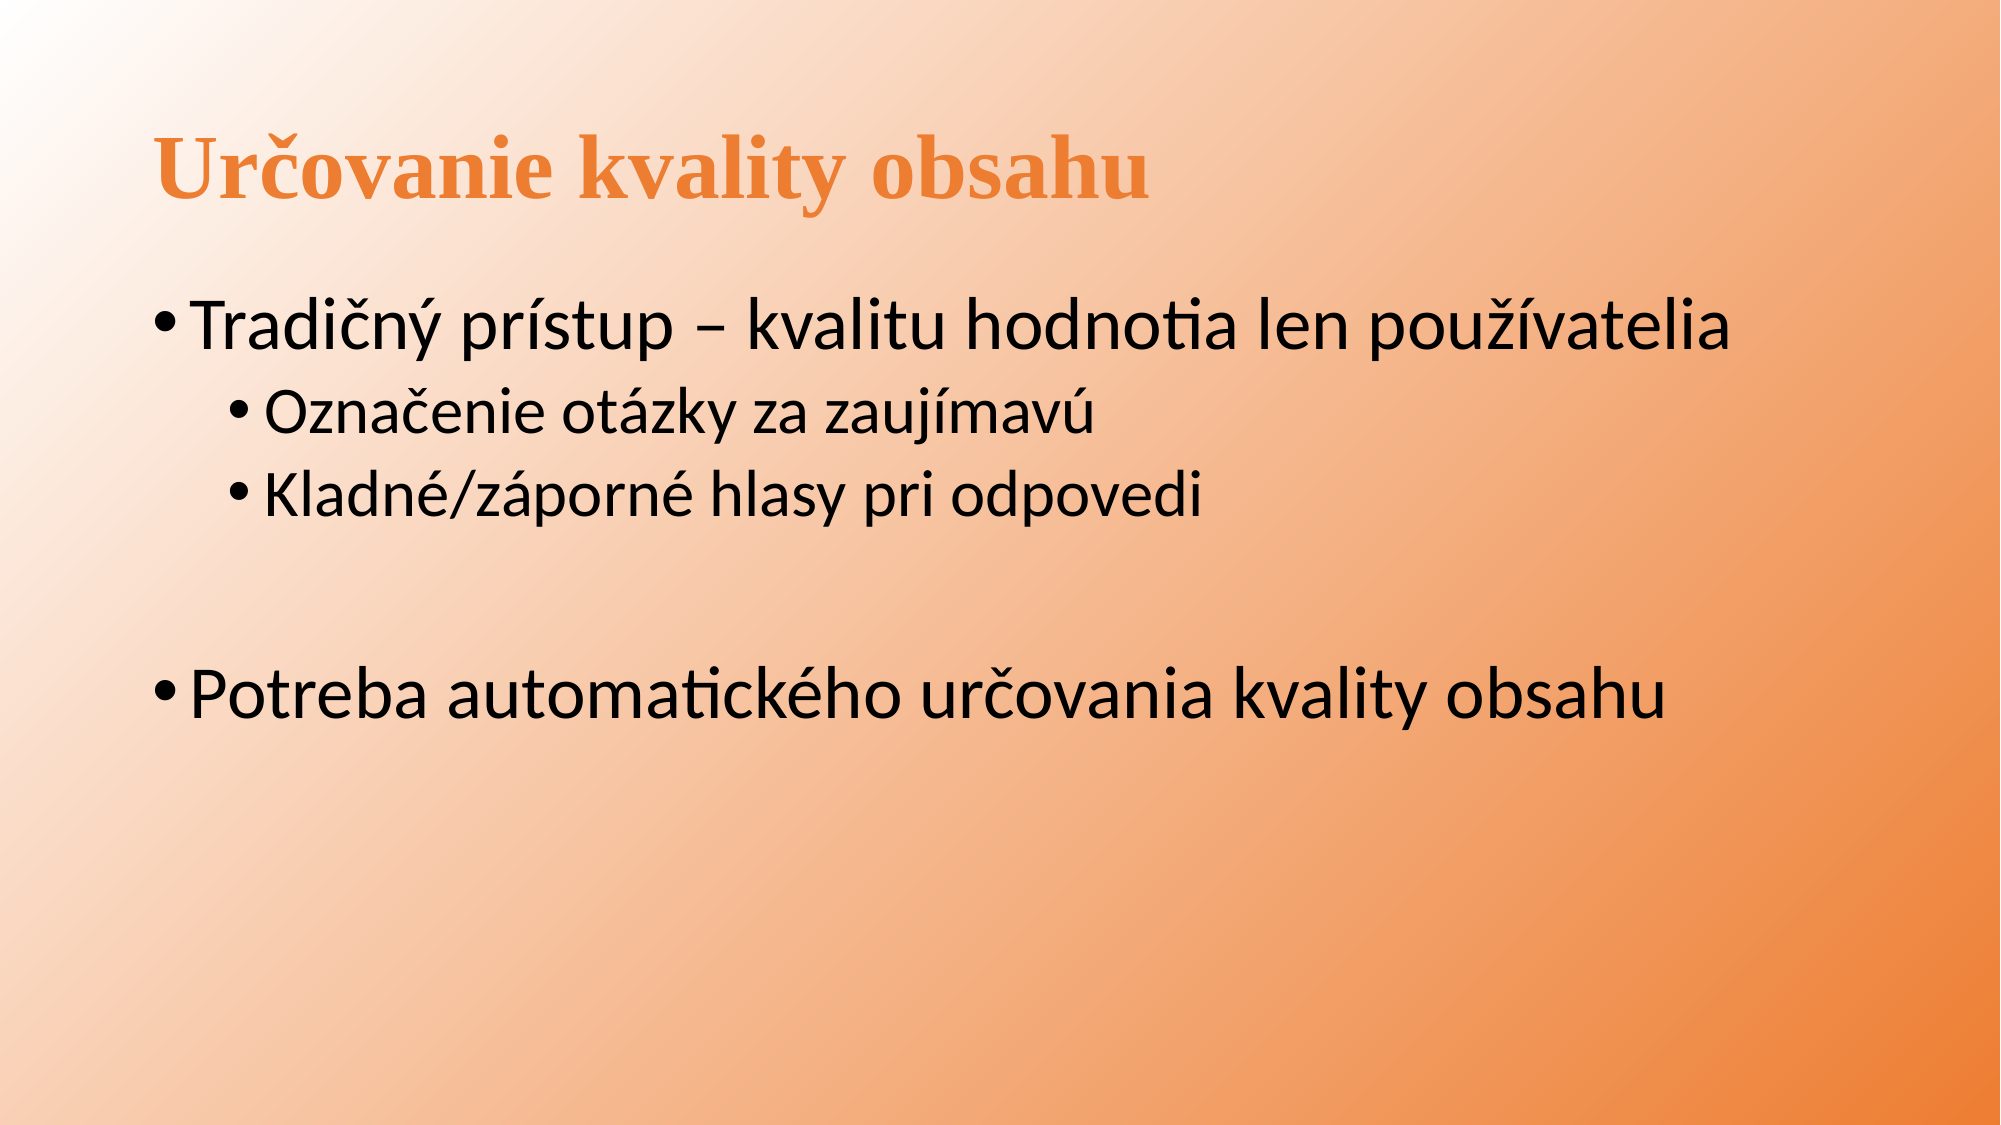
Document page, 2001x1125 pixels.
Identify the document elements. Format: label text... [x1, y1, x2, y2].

list Tradičný prístup – kvalitu hodnotia len používatelia Označenie otázky za zaujímavú Kladné/záporné hlasy pri odpovedi Potreba automatického určovania kvality obsahu [137, 277, 1863, 1014]
title Určovanie kvality obsahu [137, 59, 1863, 277]
